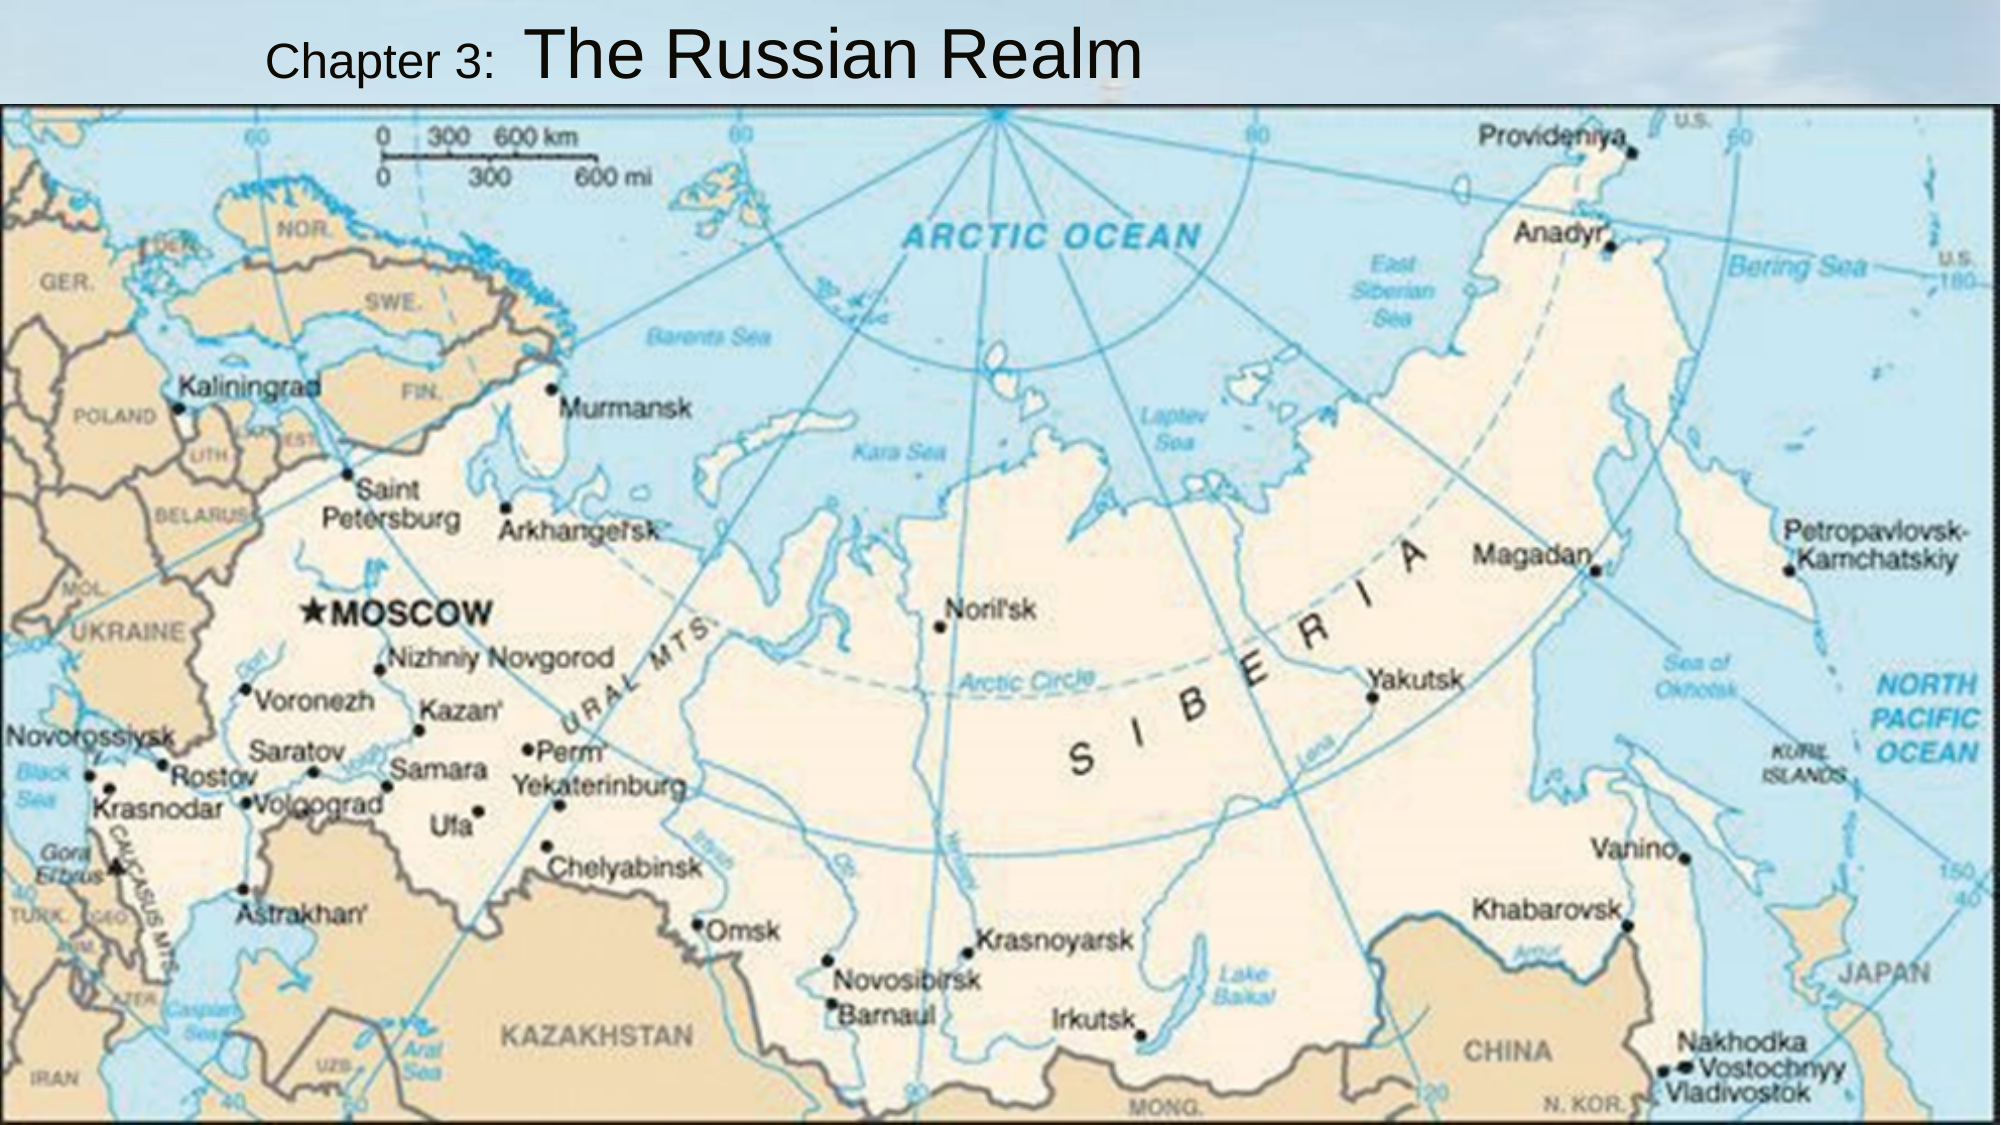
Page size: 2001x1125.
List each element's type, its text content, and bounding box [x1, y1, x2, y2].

title Chapter 3: The Russian Realm [249, 0, 1750, 100]
picture [0, 0, 2001, 1125]
